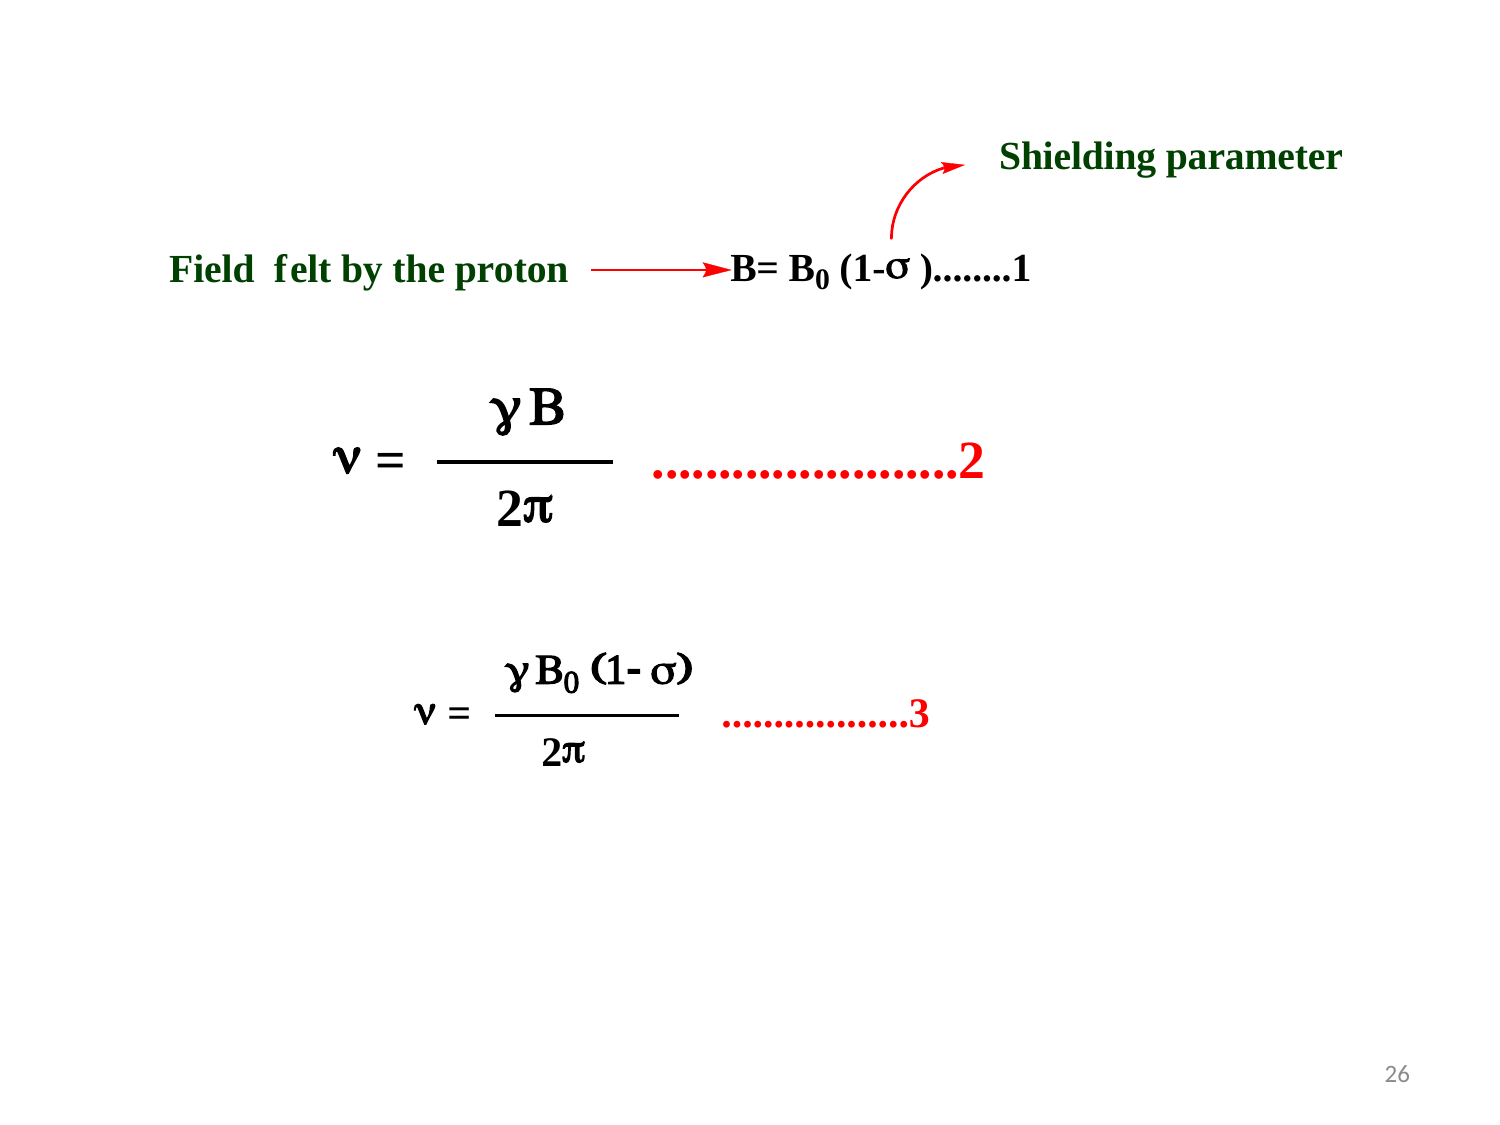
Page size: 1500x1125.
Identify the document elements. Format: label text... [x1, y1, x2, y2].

slide_number 26 [1074, 1042, 1425, 1103]
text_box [163, 128, 1353, 298]
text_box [409, 644, 938, 776]
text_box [327, 374, 997, 539]
